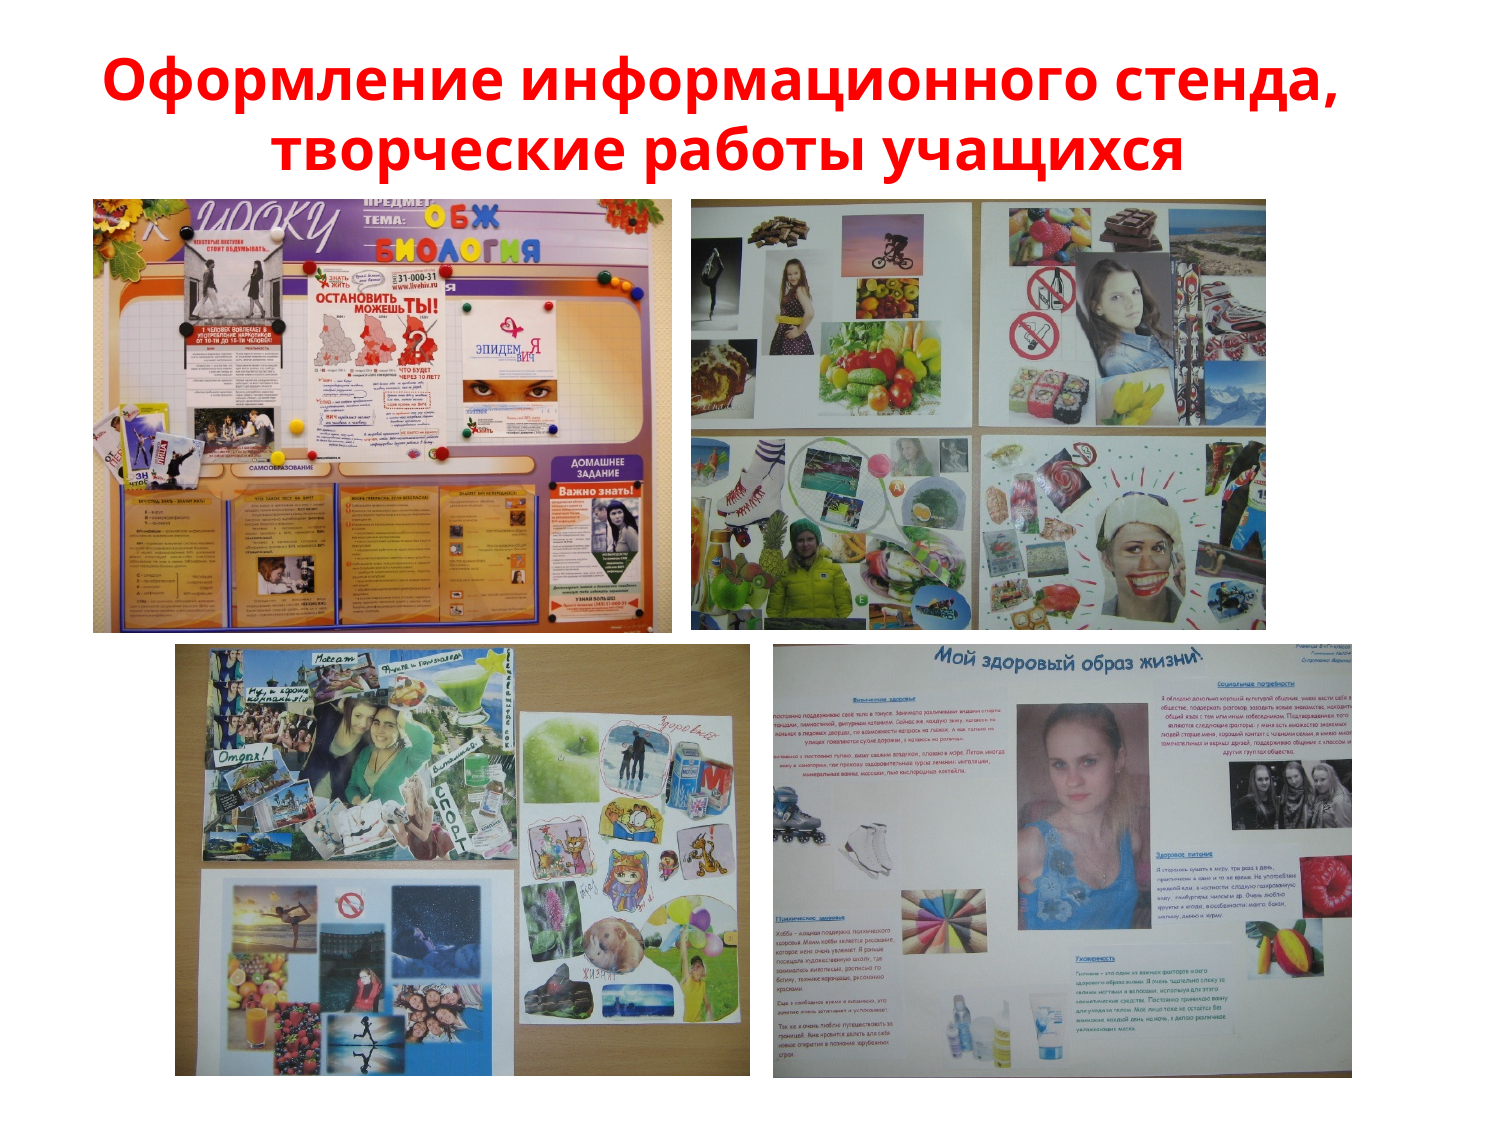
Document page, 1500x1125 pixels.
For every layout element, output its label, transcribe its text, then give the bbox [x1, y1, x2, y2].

text_box Оформление информационного стенда, творческие работы учащихся [46, 35, 1395, 190]
picture [93, 198, 673, 633]
picture [691, 198, 1266, 631]
picture [175, 644, 751, 1076]
picture [773, 644, 1352, 1079]
